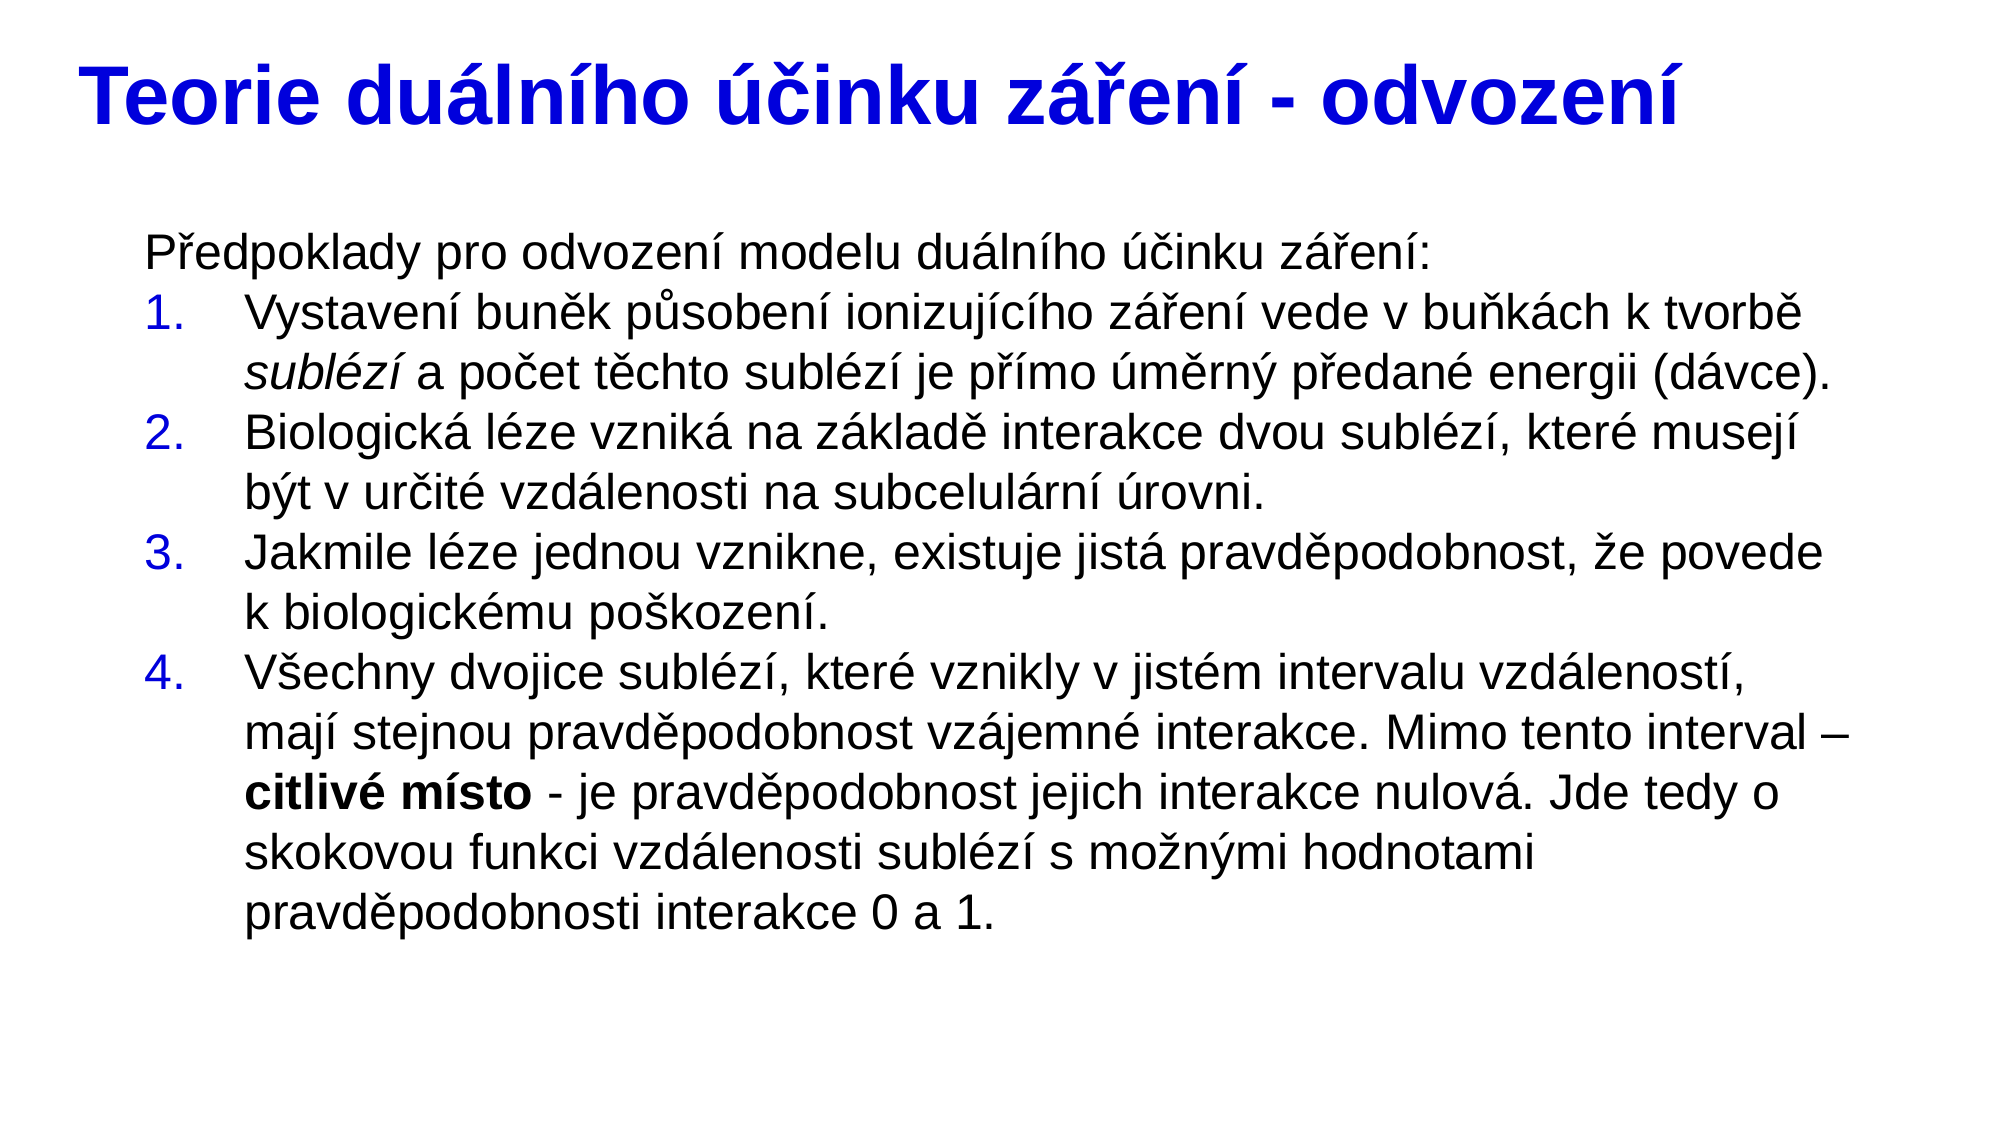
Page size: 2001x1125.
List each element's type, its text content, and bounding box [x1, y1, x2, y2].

list Předpoklady pro odvození modelu duálního účinku záření: Vystavení buněk působení ionizujícího záření vede v buňkách k tvorbě sublézí a počet těchto sublézí je přímo úměrný předané energii (dávce). Biologická léze vzniká na základě interakce dvou sublézí, které musejí být v určité vzdálenosti na subcelulární úrovni. Jakmile léze jednou vznikne, existuje jistá pravděpodobnost, že povede k biologickému poškození. Všechny dvojice sublézí, které vznikly v jistém intervalu vzdáleností, mají stejnou pravděpodobnost vzájemné interakce. Mimo tento interval – citlivé místo - je pravděpodobnost jejich interakce nulová. Jde tedy o skokovou funkci vzdálenosti sublézí s možnými hodnotami pravděpodobnosti interakce 0 a 1. [144, 219, 1856, 1051]
title Teorie duálního účinku záření - odvození [78, 57, 1843, 132]
